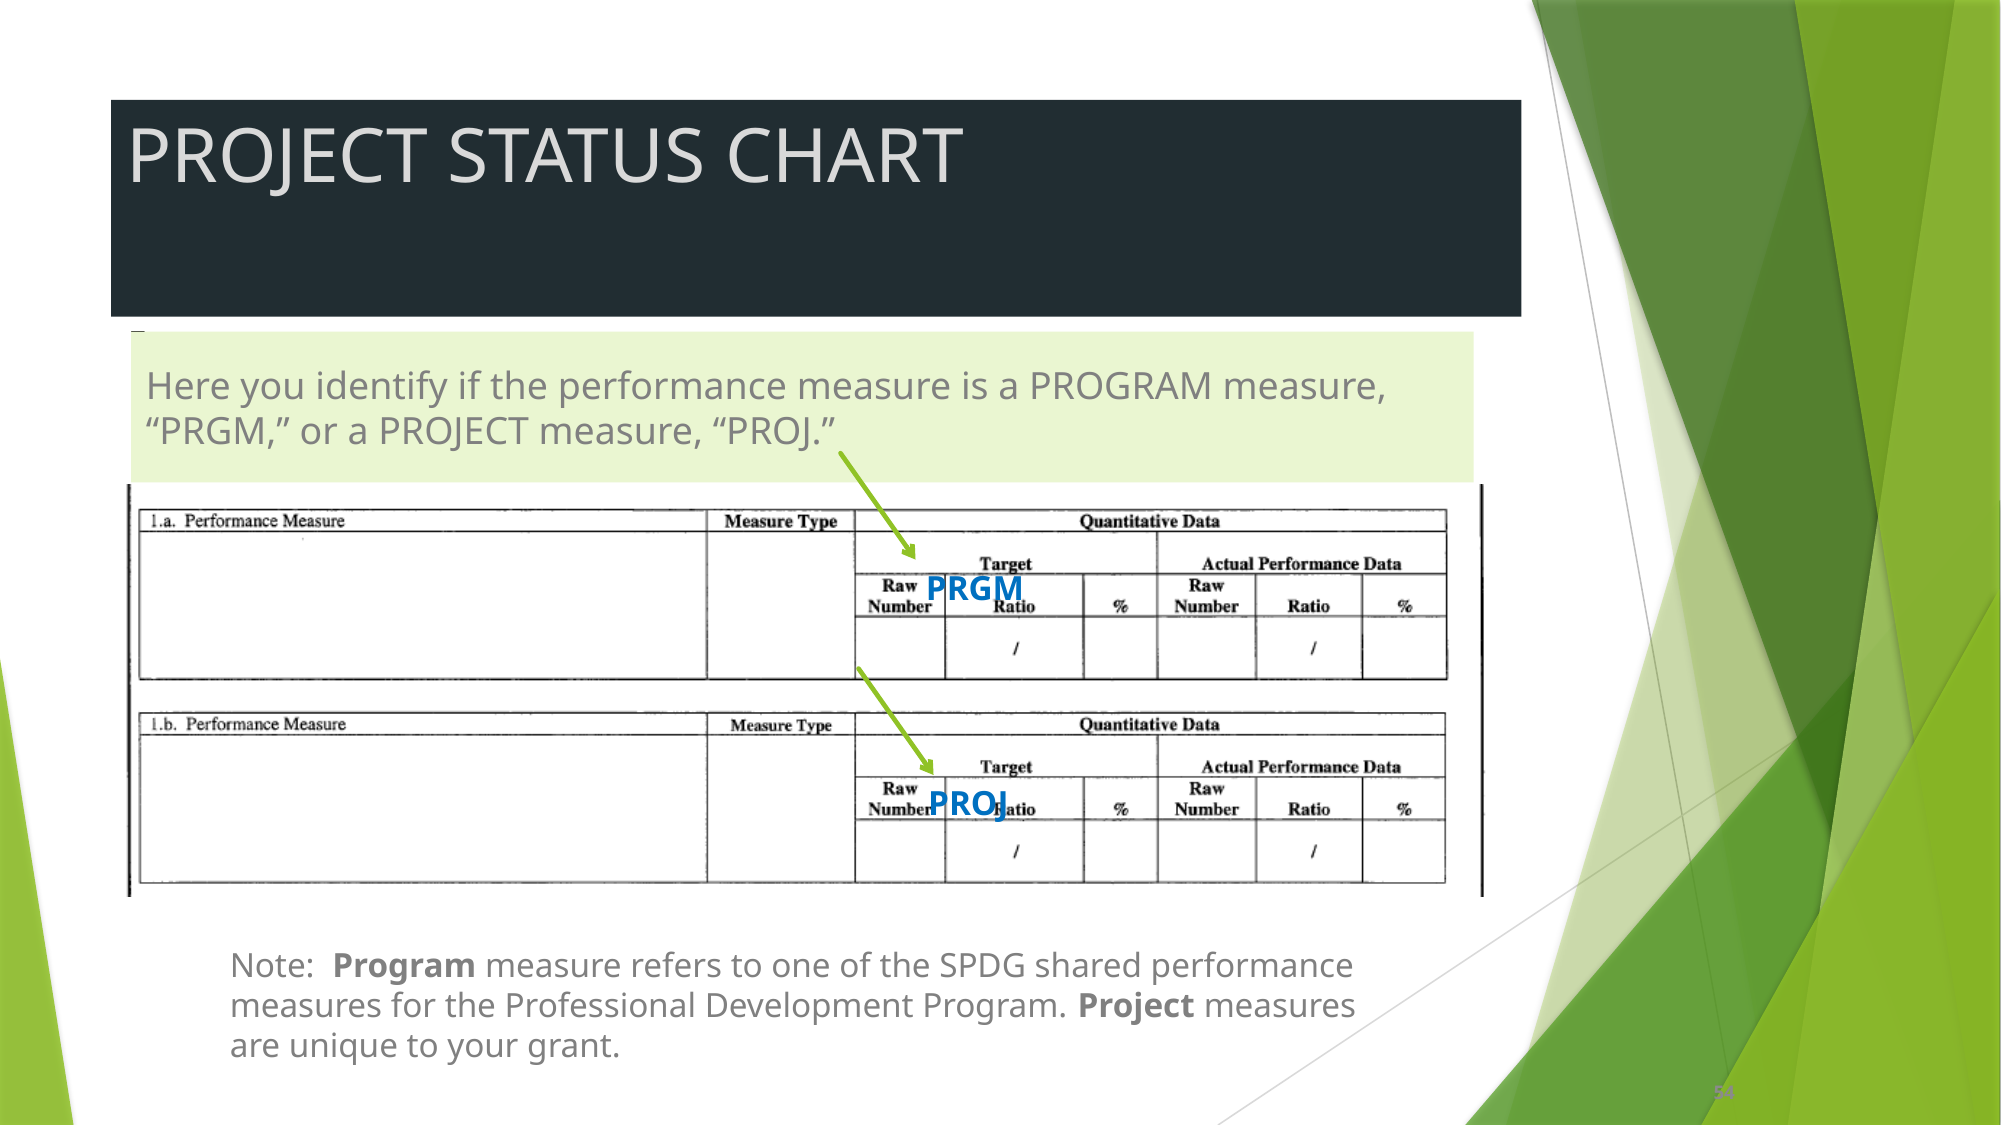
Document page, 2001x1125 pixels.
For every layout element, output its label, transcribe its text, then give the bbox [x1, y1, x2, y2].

slide_number 54 [1400, 1063, 1750, 1124]
text_box Here you identify if the performance measure is a PROGRAM measure, “PRGM,” or a PROJECT measure, “PROJ.” [131, 331, 1474, 482]
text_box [858, 668, 935, 776]
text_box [839, 452, 916, 561]
text_box Note: Program measure refers to one of the SPDG shared performance measures for the Professional Development Program. Project measures are unique to your grant. [214, 937, 1390, 1072]
title PROJECT STATUS CHART [111, 99, 1522, 317]
picture [110, 483, 1495, 897]
